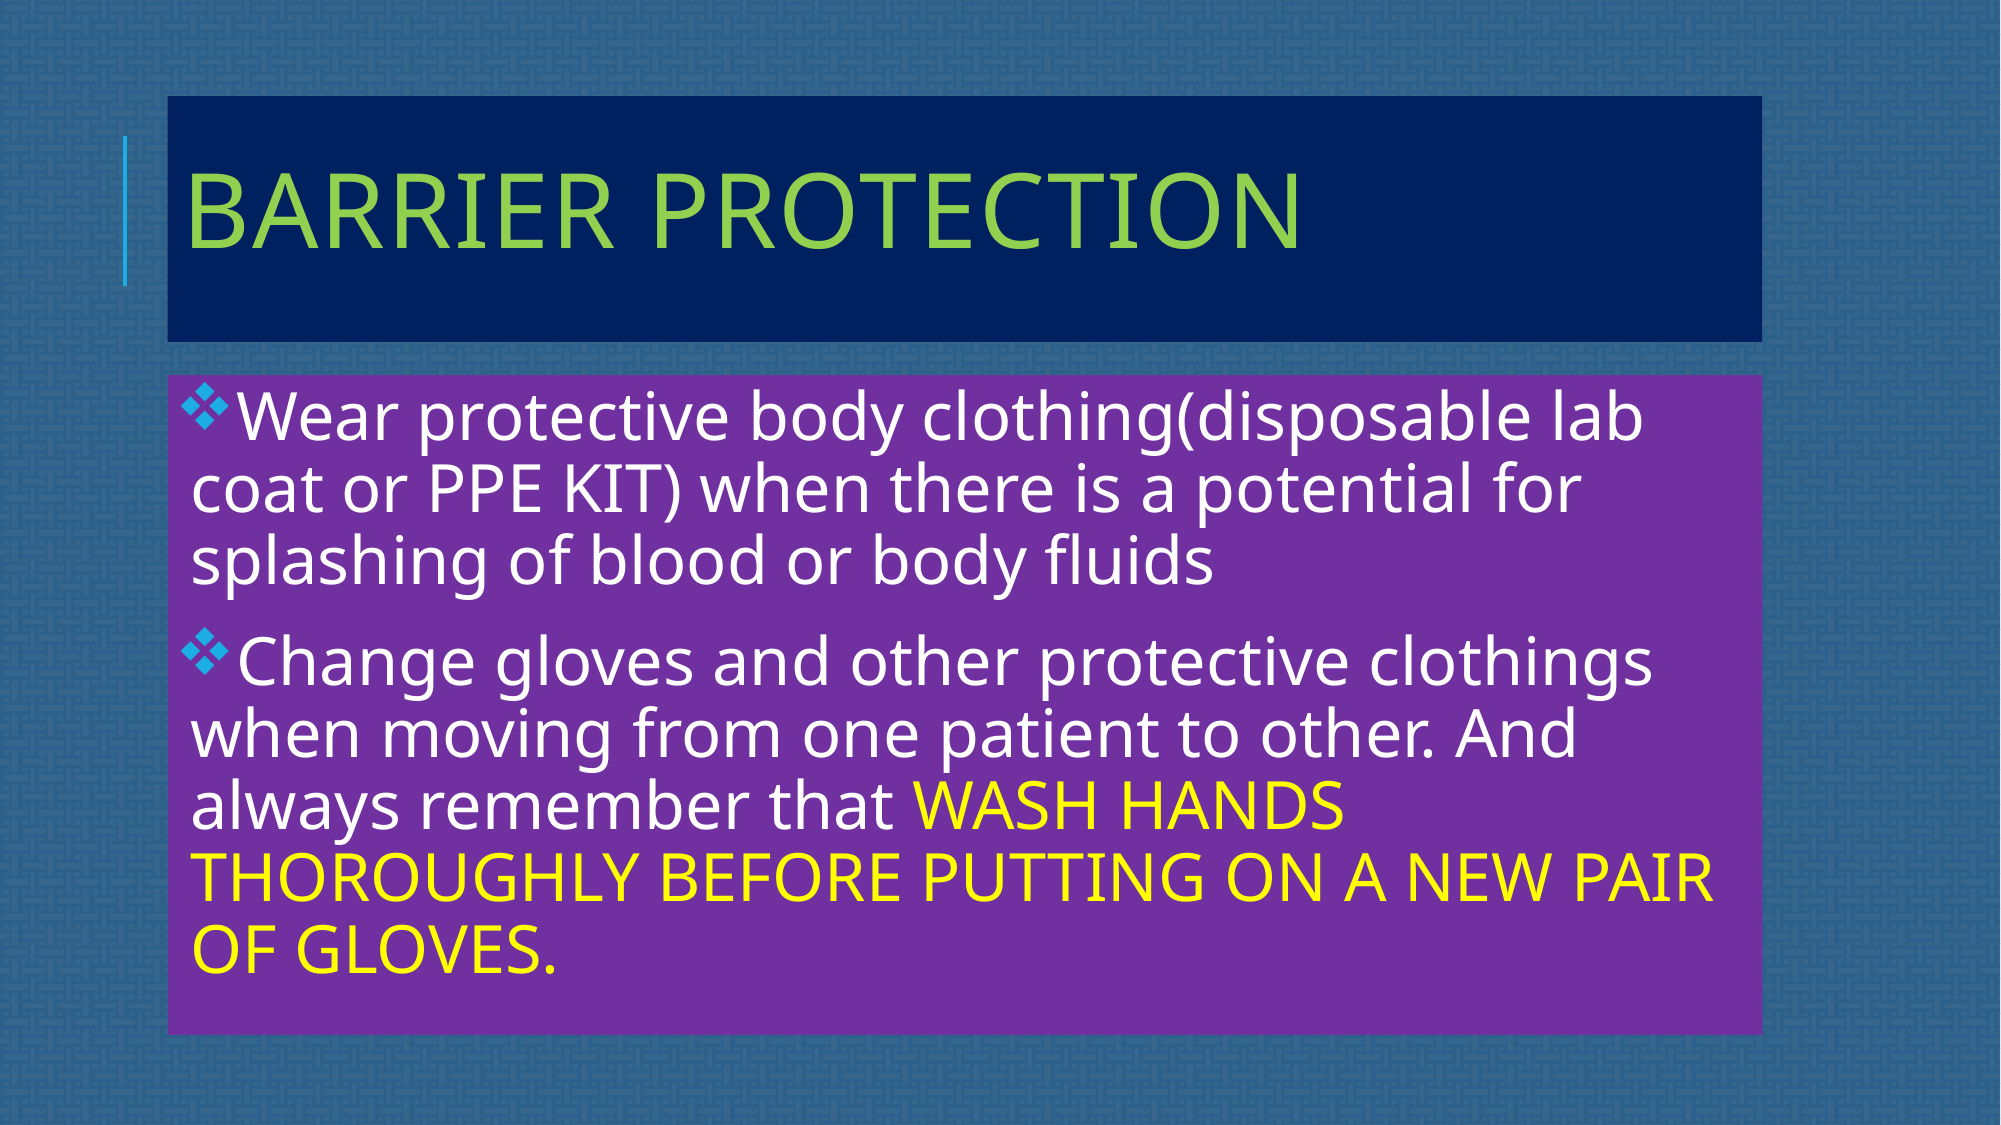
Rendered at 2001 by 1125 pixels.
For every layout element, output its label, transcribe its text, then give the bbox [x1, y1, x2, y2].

list Wear protective body clothing(disposable lab coat or PPE KIT) when there is a potential for splashing of blood or body fluids Change gloves and other protective clothings when moving from one patient to other. And always remember that WASH HANDS THOROUGHLY BEFORE PUTTING ON A NEW PAIR OF GLOVES. [168, 375, 1763, 1035]
title Barrier protection [167, 96, 1763, 342]
